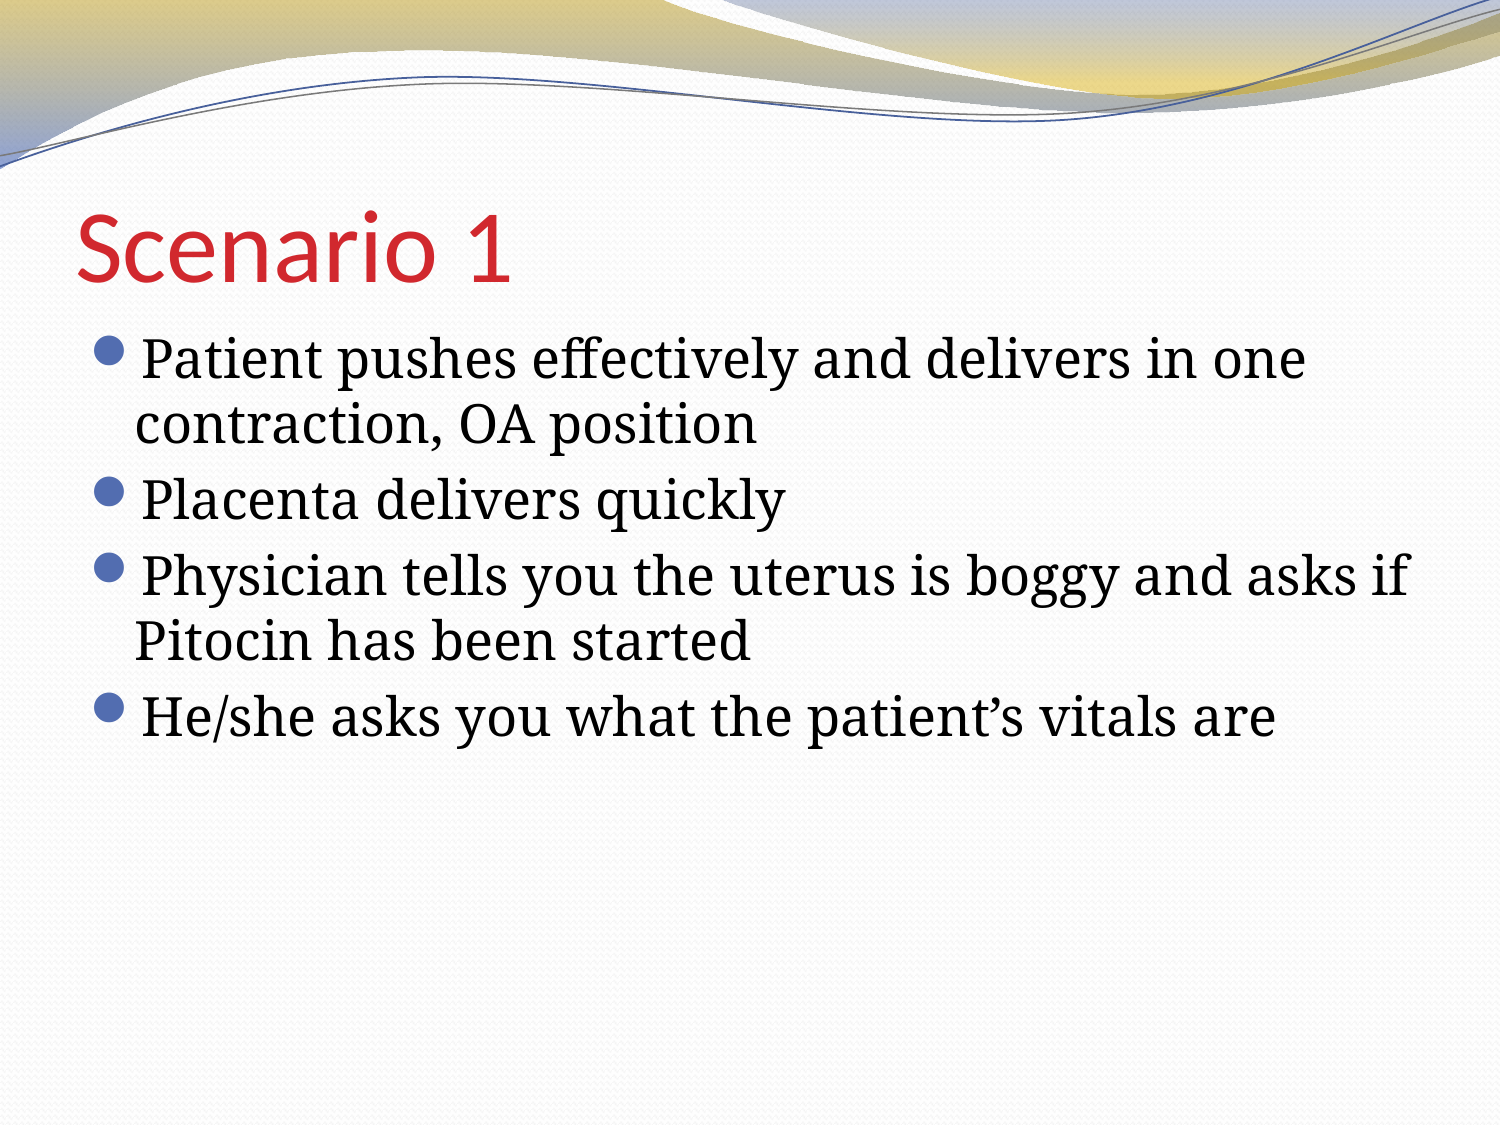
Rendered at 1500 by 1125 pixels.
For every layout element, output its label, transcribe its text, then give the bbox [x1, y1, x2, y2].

list Patient pushes effectively and delivers in one contraction, OA position Placenta delivers quickly Physician tells you the uterus is boggy and asks if Pitocin has been started He/she asks you what the patient’s vitals are [75, 317, 1425, 1038]
title Scenario 1 [75, 115, 1425, 303]
